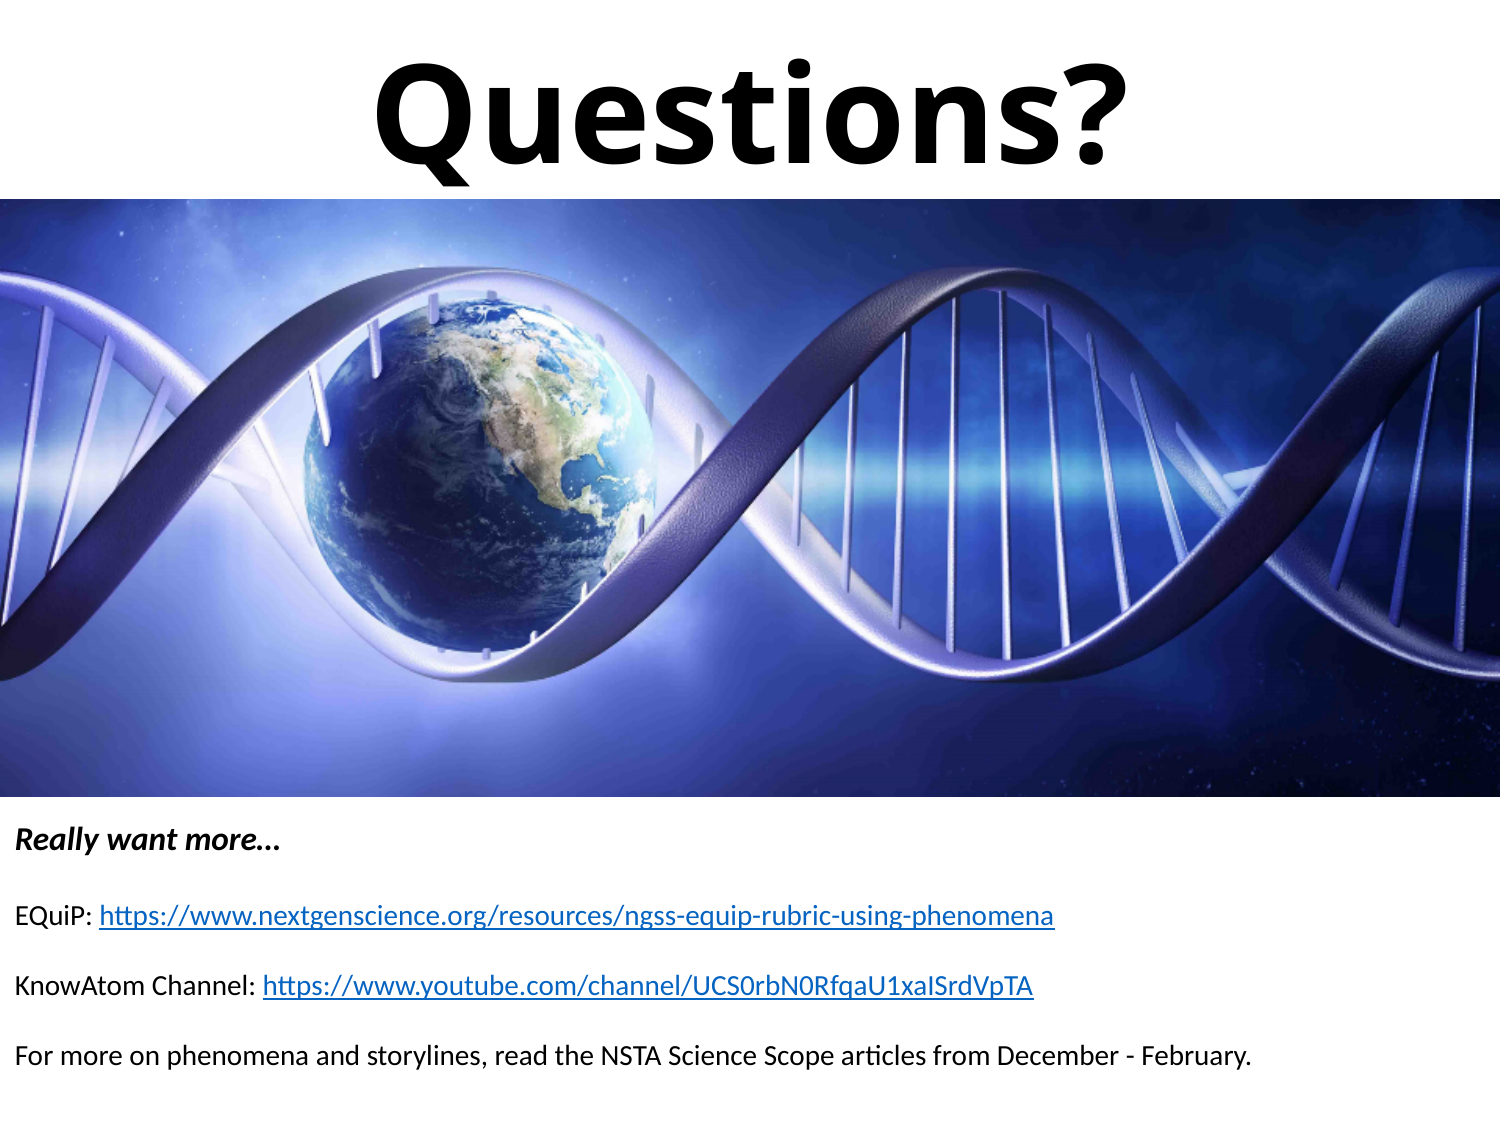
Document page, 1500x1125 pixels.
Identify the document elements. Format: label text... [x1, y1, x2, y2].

text_box Really want more… EQuiP: https://www.nextgenscience.org/resources/ngss-equip-rubric-using-phenomena KnowAtom Channel: https://www.youtube.com/channel/UCS0rbN0RfqaU1xaISrdVpTA For more on phenomena and storylines, read the NSTA Science Scope articles from December - February. [0, 809, 1500, 1079]
picture [0, 199, 1500, 797]
title Questions? [0, 24, 1500, 199]
